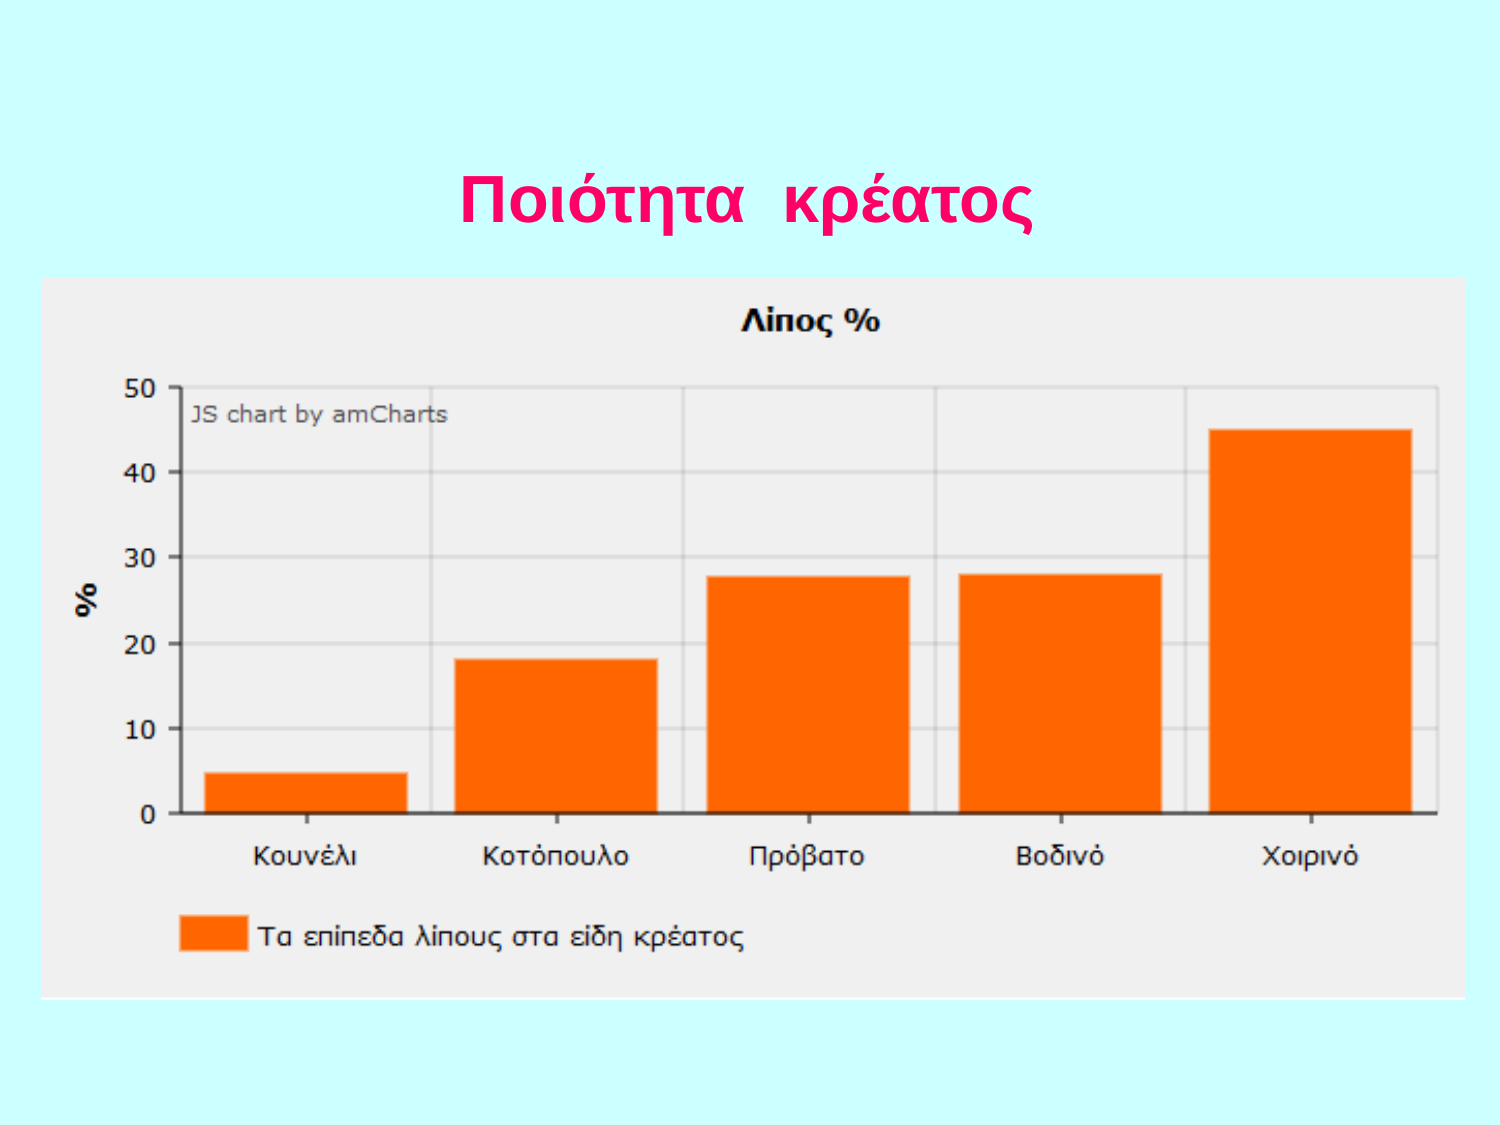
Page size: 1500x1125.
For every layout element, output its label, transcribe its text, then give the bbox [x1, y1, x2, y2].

picture [40, 278, 1465, 1000]
text_box Ποιότητα κρέατος [445, 148, 1051, 244]
